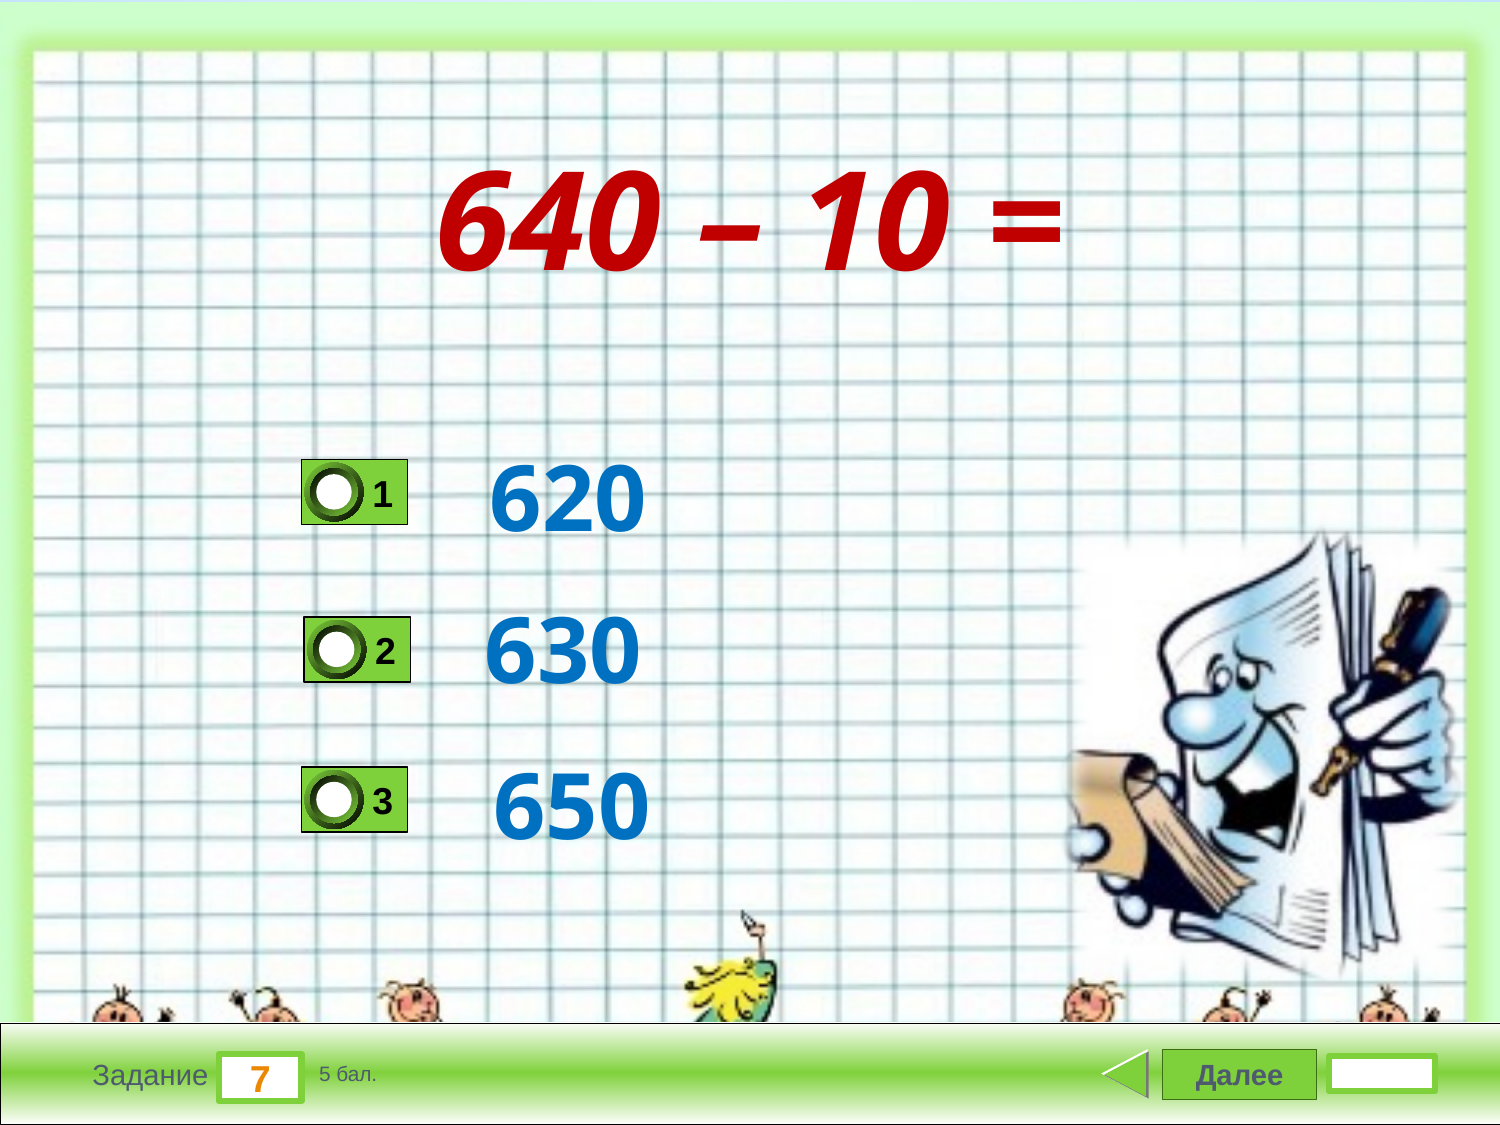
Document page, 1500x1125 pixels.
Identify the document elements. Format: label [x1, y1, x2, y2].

text_box [1100, 1048, 1149, 1099]
picture [0, 2, 1500, 1125]
text_box [301, 459, 408, 525]
text_box [301, 766, 408, 833]
text_box [303, 616, 411, 683]
